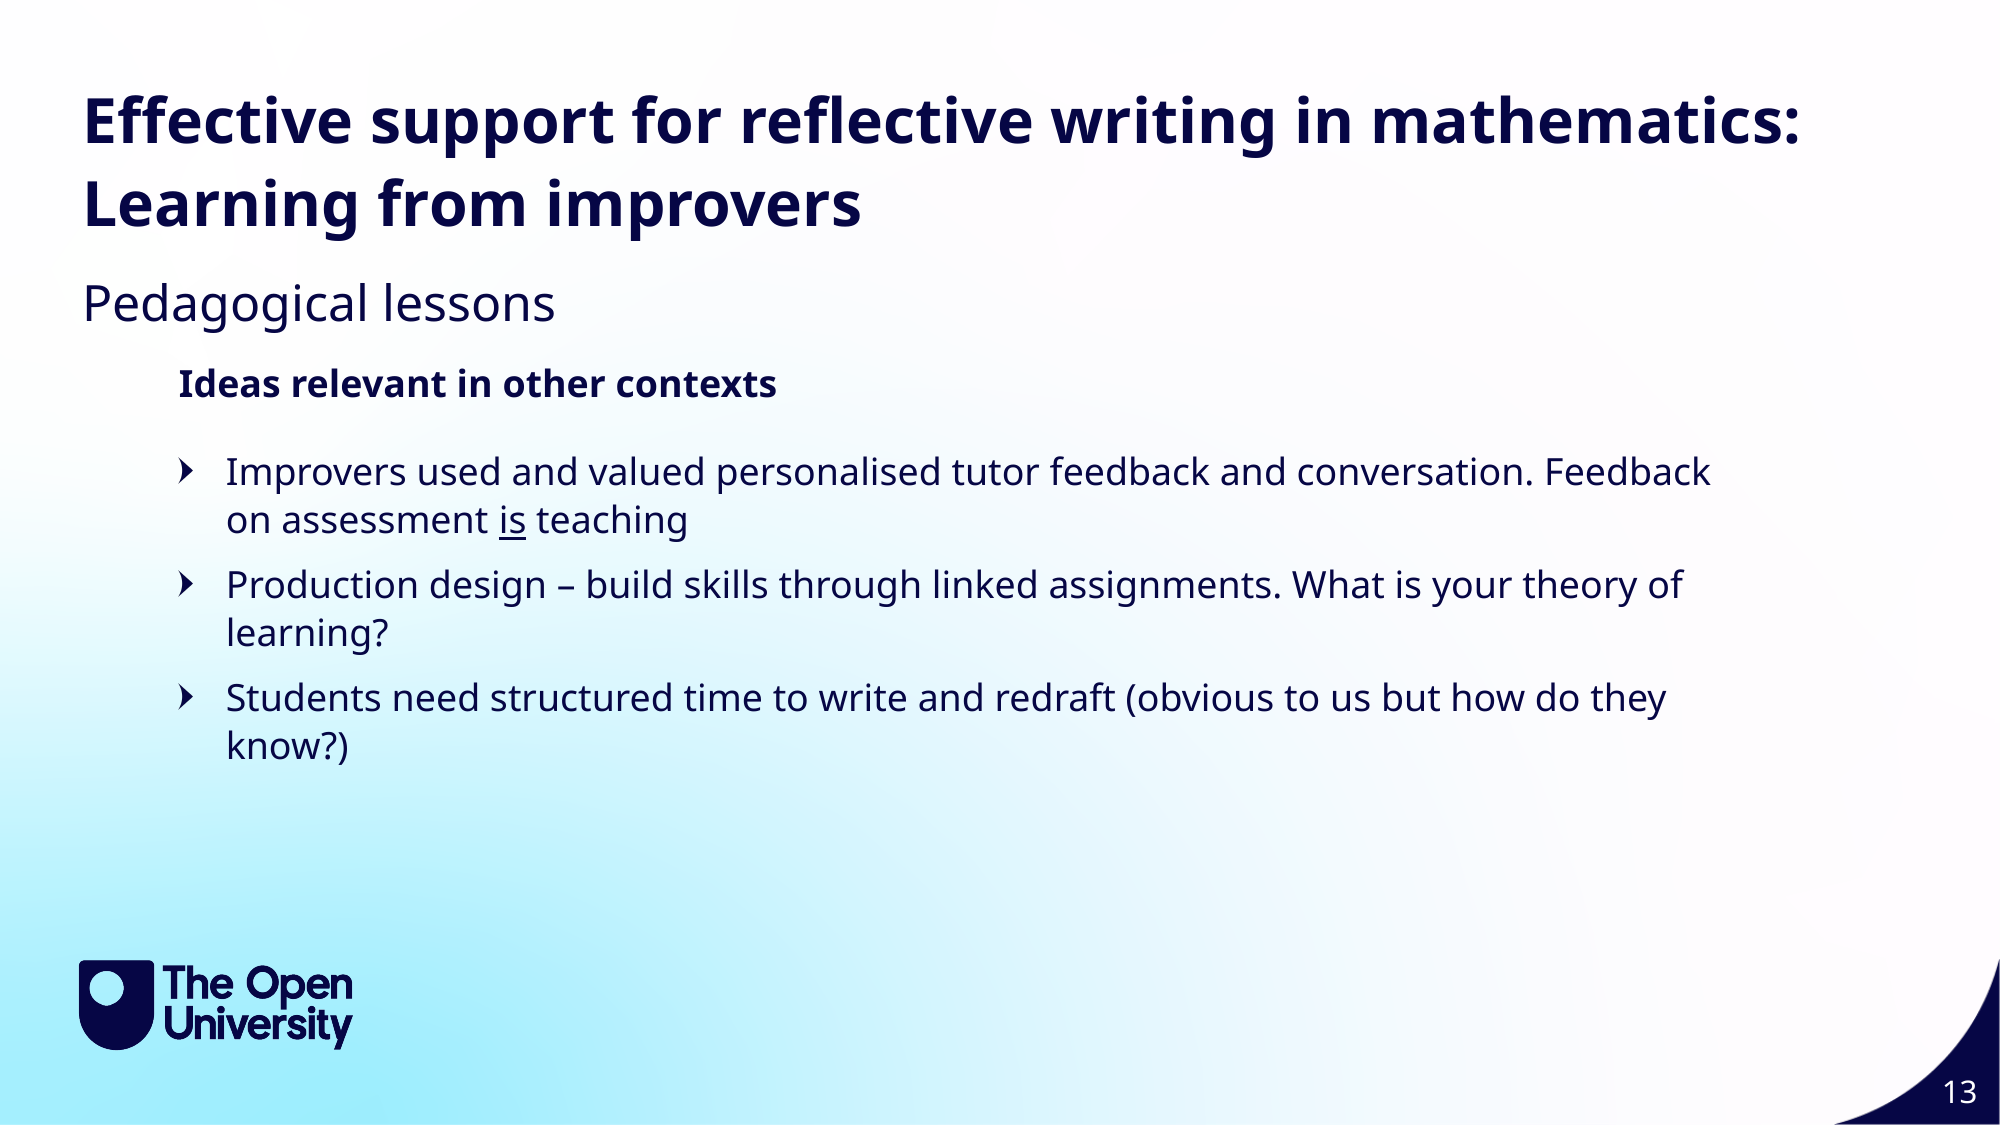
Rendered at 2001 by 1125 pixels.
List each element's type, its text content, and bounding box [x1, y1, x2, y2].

picture [178, 457, 193, 484]
list Effective support for reflective writing in mathematics: Learning from improvers [67, 66, 1835, 148]
list Pedagogical lessons [67, 257, 1834, 340]
picture [77, 956, 358, 1053]
picture [1834, 959, 2000, 1125]
picture [178, 683, 193, 710]
list Improvers used and valued personalised tutor feedback and conversation. Feedback on assessment is teaching Production design – build skills through linked assignments. What is your theory of learning? Students need structured time to write and redraft (obvious to us but how do they know?) [164, 437, 1738, 914]
list Ideas relevant in other contexts [164, 348, 1738, 396]
picture [178, 570, 193, 597]
